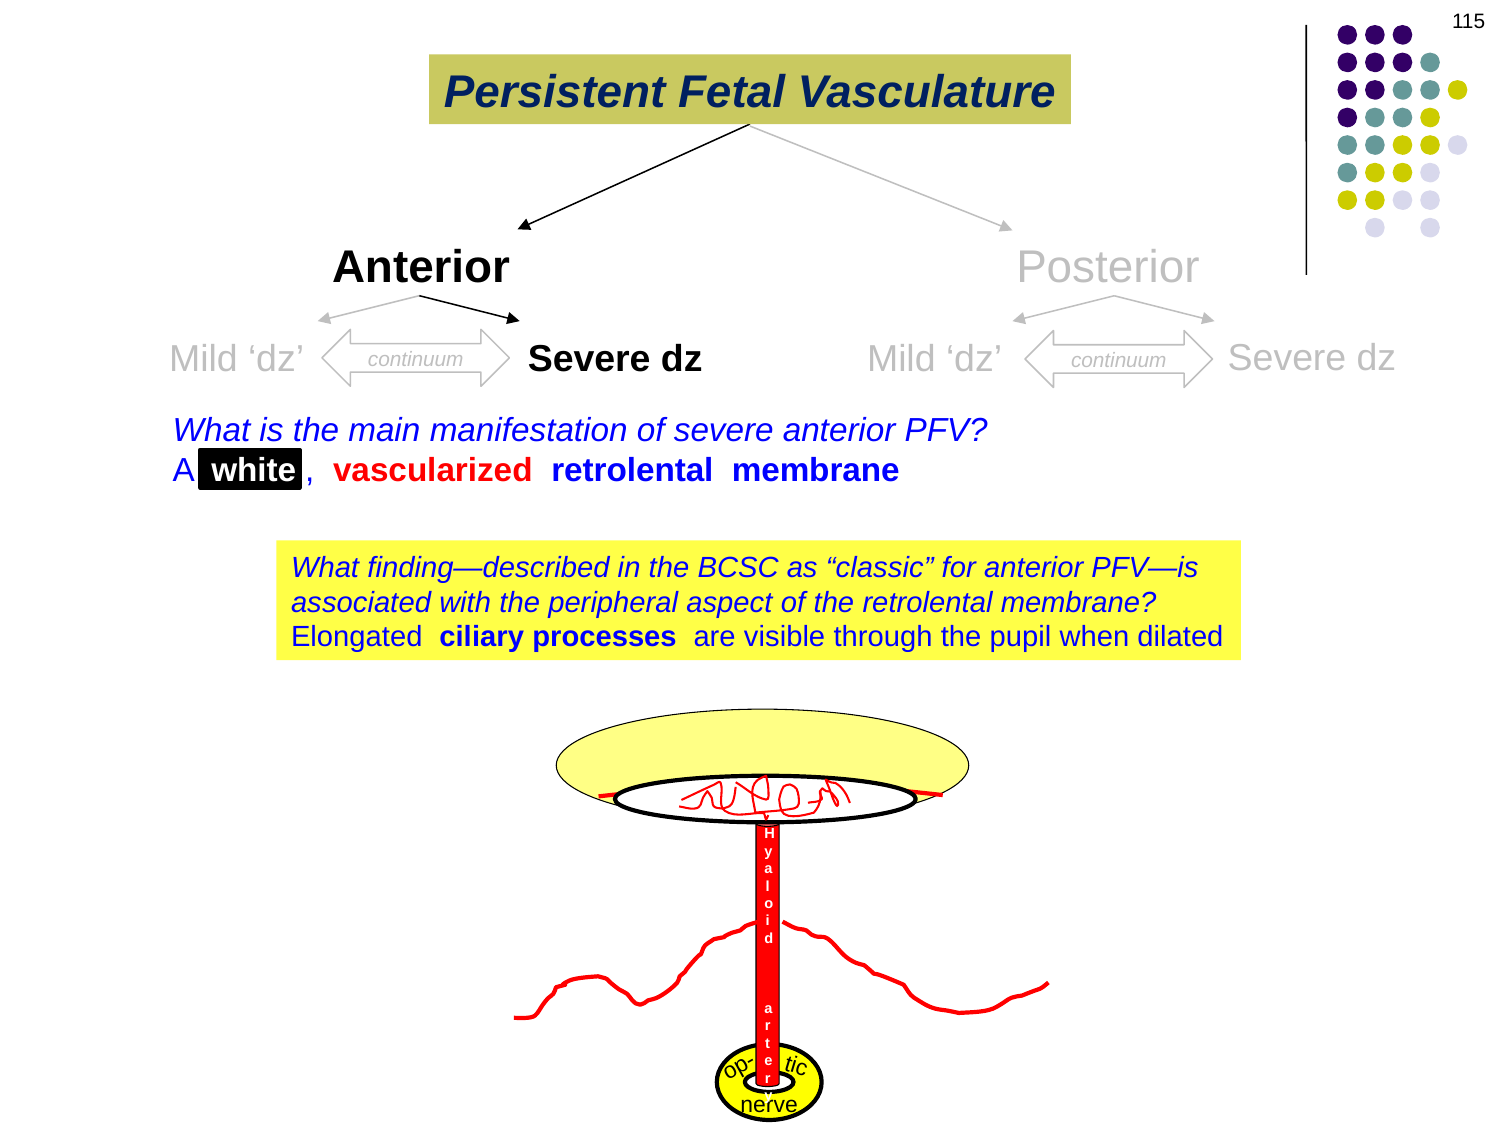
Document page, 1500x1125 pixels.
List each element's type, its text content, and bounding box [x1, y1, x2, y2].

text_box op- [700, 1031, 753, 1098]
text_box What finding—described in the BCSC as “classic” for anterior PFV—is associated with the peripheral aspect of the retrolental membrane? Elongated ciliary processes are visible through the pupil when dilated [276, 540, 1241, 661]
text_box [781, 919, 1050, 1016]
text_box Anterior [317, 229, 526, 299]
text_box [813, 1074, 824, 1106]
text_box Severe dz [513, 326, 718, 387]
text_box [517, 124, 751, 230]
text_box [317, 295, 520, 322]
text_box [768, 773, 869, 780]
text_box [661, 773, 764, 780]
text_box [754, 773, 770, 780]
text_box Severe dz [1212, 325, 1412, 386]
text_box Mild ‘dz’ [852, 326, 1017, 387]
slide_number 115 [1149, 0, 1500, 75]
text_box tic [782, 1037, 829, 1093]
text_box [554, 707, 971, 800]
text_box Posterior [1001, 229, 1215, 299]
text_box [513, 919, 760, 1021]
text_box Persistent Fetal Vasculature [429, 54, 1071, 125]
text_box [749, 125, 1013, 231]
text_box What is the main manifestation of severe anterior PFV? A white , vascularized retrolental membrane [157, 400, 1005, 495]
text_box [716, 1092, 725, 1106]
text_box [598, 781, 943, 822]
text_box continuum [1022, 329, 1215, 390]
text_box Hyaloid artery [753, 829, 782, 1089]
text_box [1012, 295, 1215, 322]
text_box continuum [319, 329, 512, 389]
text_box nerve [725, 1082, 813, 1125]
text_box Mild ‘dz’ [154, 326, 319, 387]
